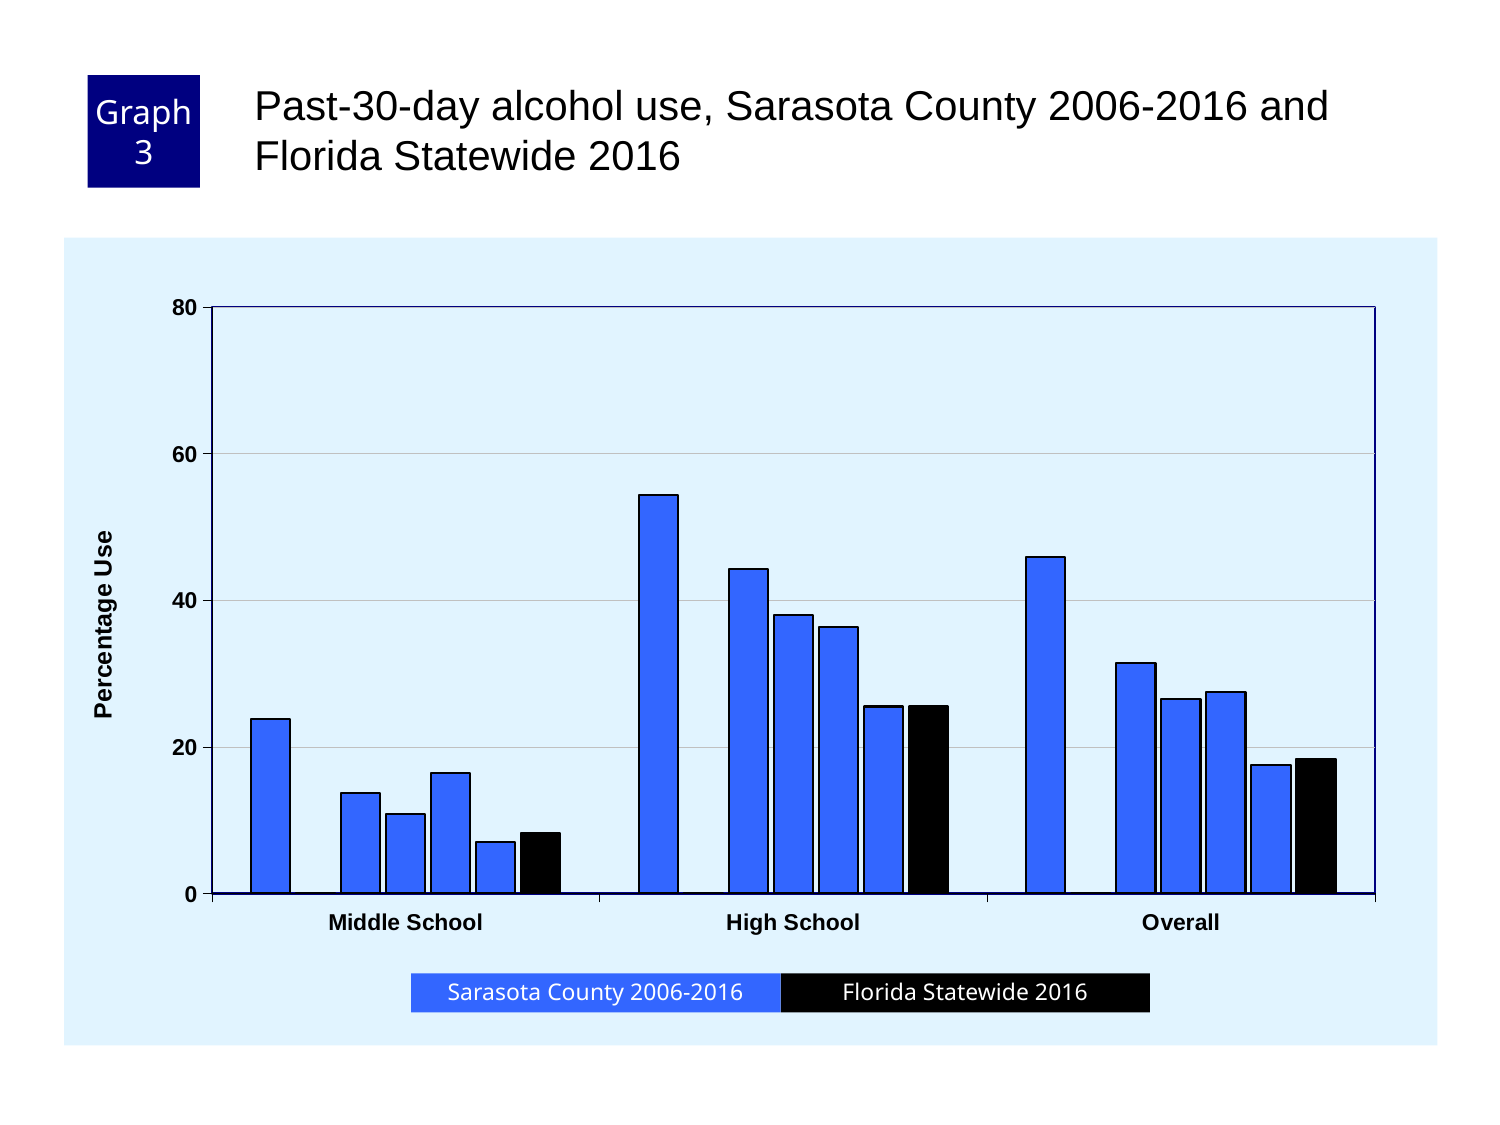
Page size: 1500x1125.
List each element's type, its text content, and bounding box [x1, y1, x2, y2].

text_box Past-30-day alcohol use, Sarasota County 2006-2016 and Florida Statewide 2016 [249, 75, 1438, 200]
chart [63, 237, 1438, 1046]
text_box Graph 3 [87, 75, 200, 188]
